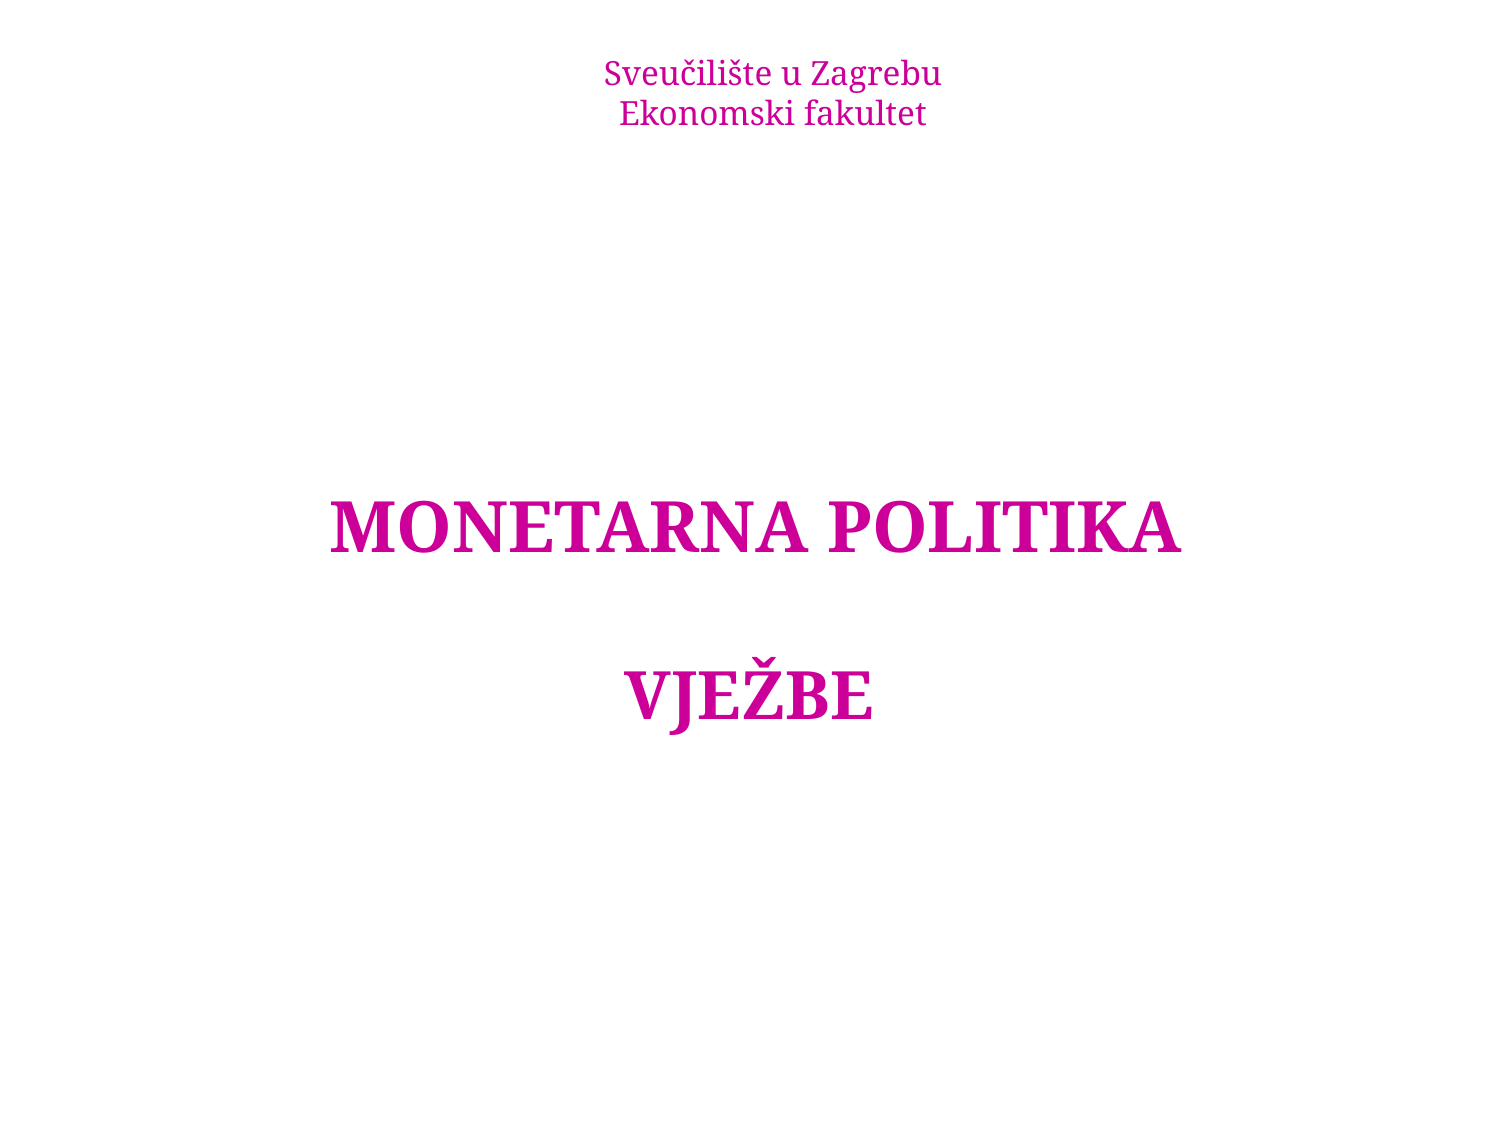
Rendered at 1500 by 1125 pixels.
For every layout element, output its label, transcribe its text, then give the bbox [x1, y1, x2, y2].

text_box MONETARNA POLITIKA [76, 397, 1436, 575]
text_box VJEŽBE [289, 645, 1210, 762]
title Sveučilište u Zagrebu Ekonomski fakultet [135, 42, 1411, 142]
